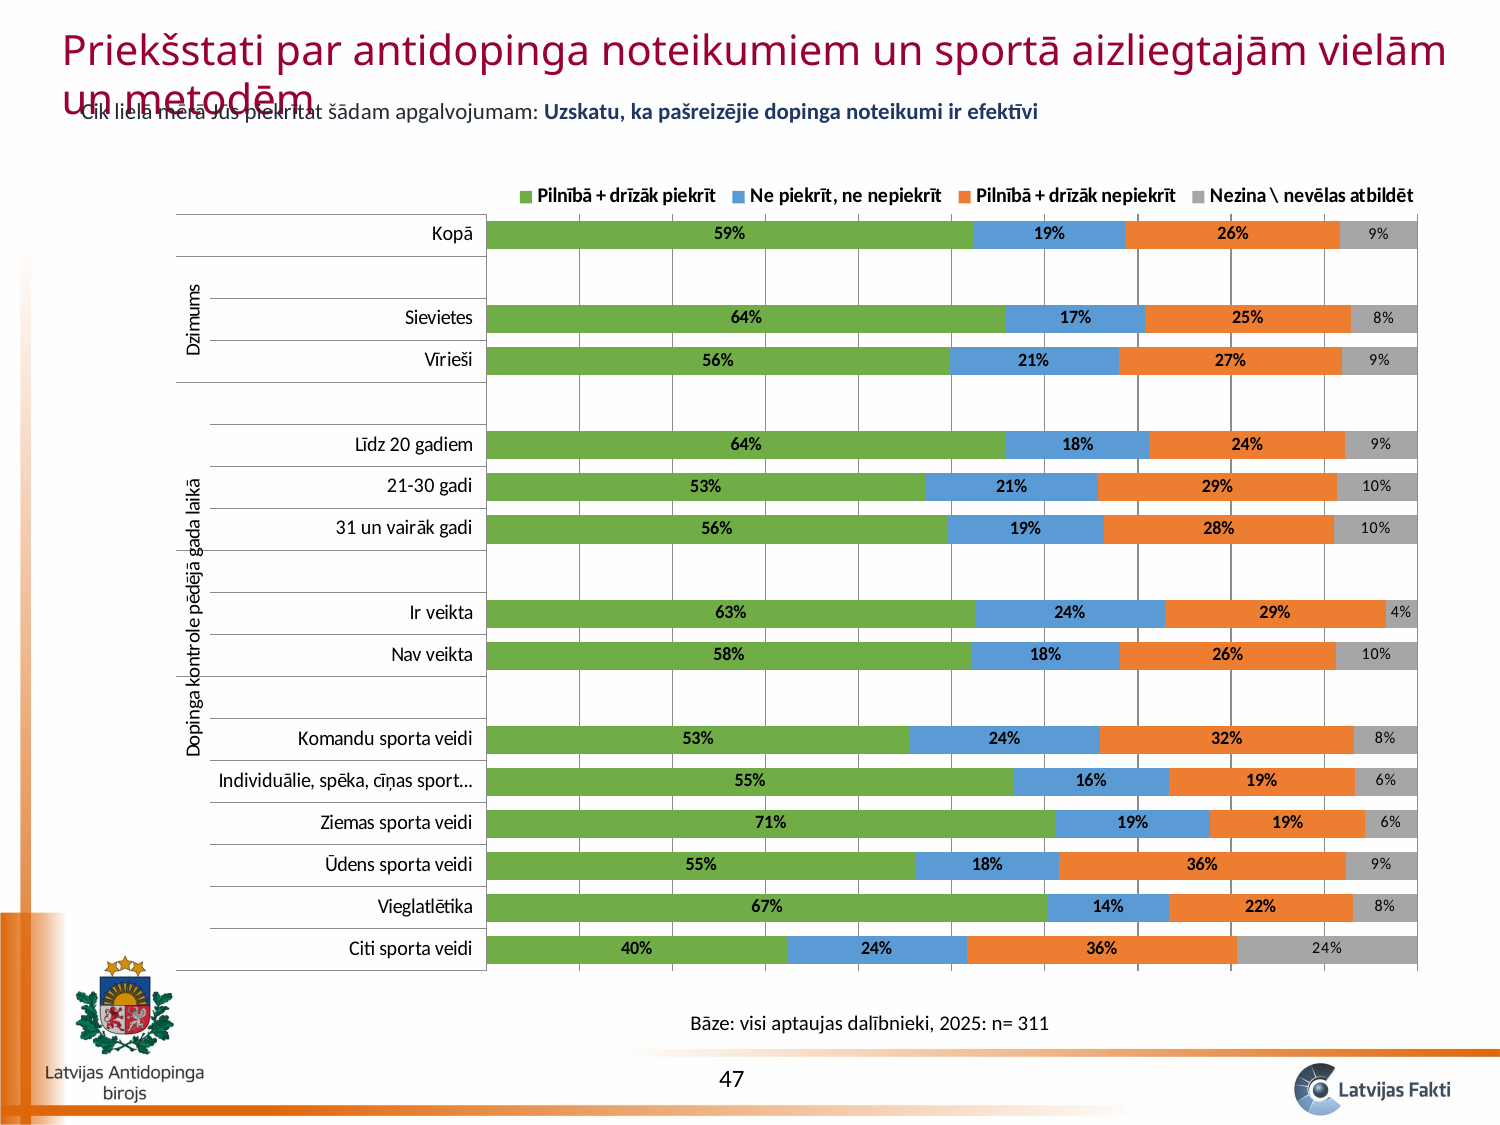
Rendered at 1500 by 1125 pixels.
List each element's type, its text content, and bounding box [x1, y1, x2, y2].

text_box Cik lielā mērā Jūs piekrītat šādam apgalvojumam: Uzskatu, ka pašreizējie dopinga noteikumi ir efektīvi [66, 89, 1422, 163]
picture [0, 0, 1500, 1125]
text_box Bāze: visi aptaujas dalībnieki, 2025: n= 311 [675, 1002, 1065, 1042]
chart [175, 175, 1434, 984]
text_box Priekšstati par antidopinga noteikumiem un sportā aizliegtajām vielām un metodēm [46, 15, 1472, 90]
text_box 47 [556, 1047, 907, 1108]
